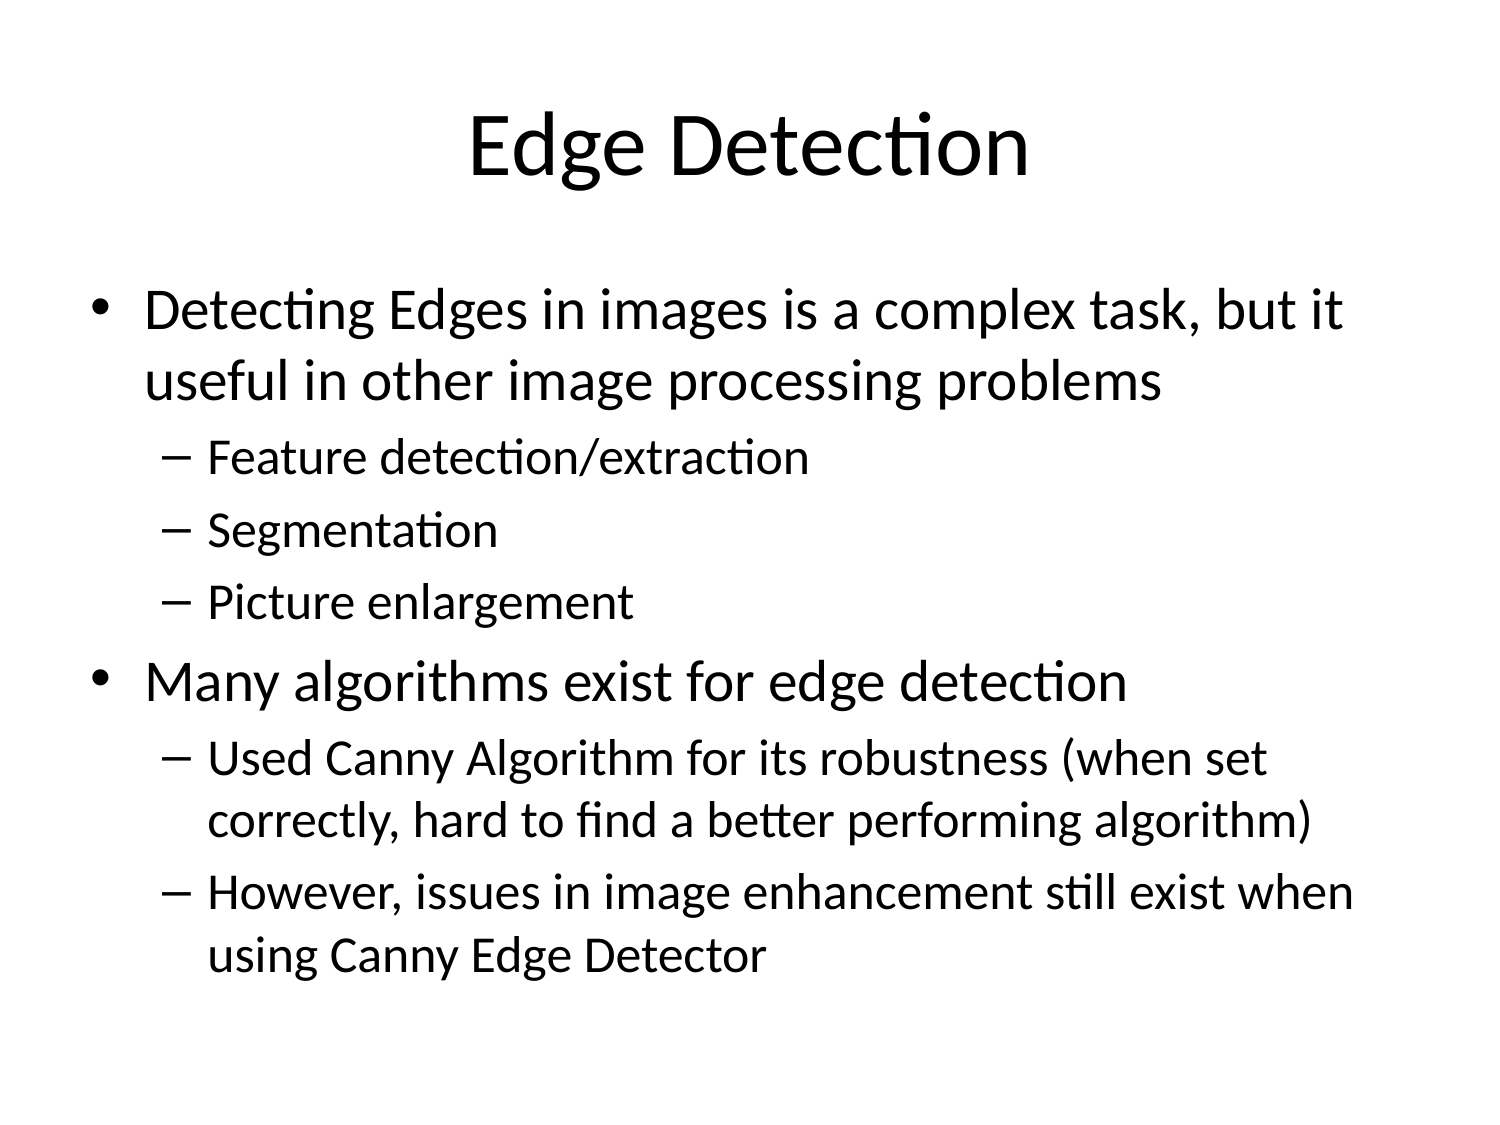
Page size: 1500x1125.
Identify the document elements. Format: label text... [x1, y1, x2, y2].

list Detecting Edges in images is a complex task, but it useful in other image processing problems Feature detection/extraction Segmentation Picture enlargement Many algorithms exist for edge detection Used Canny Algorithm for its robustness (when set correctly, hard to find a better performing algorithm) However, issues in image enhancement still exist when using Canny Edge Detector [75, 262, 1425, 1005]
title Edge Detection [75, 45, 1425, 233]
